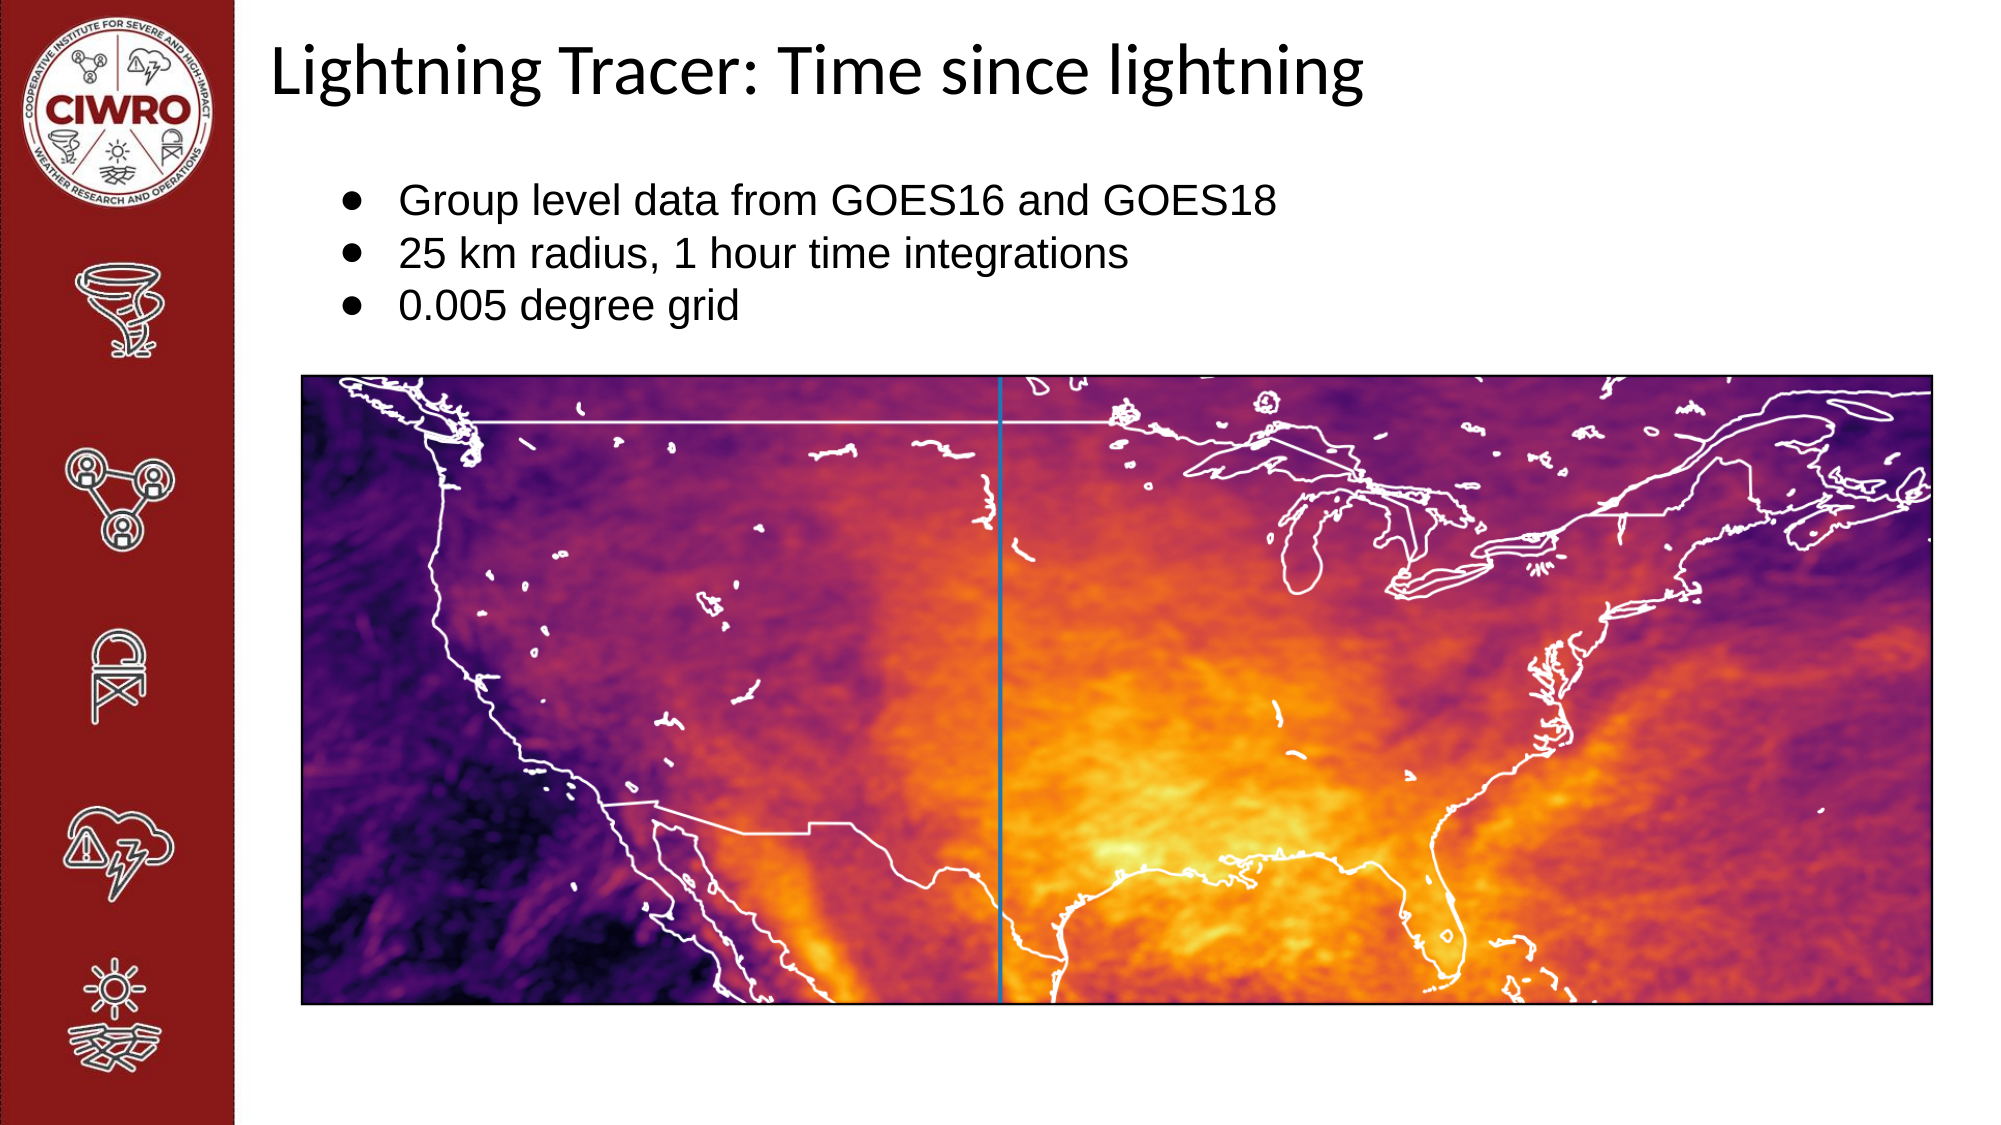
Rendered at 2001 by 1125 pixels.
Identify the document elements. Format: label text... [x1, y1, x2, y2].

title Lightning Tracer: Time since lightning [255, 17, 1934, 125]
text_box Group level data from GOES16 and GOES18 25 km radius, 1 hour time integrations 0.005 degree grid [308, 156, 1938, 193]
picture [0, 0, 2001, 1125]
